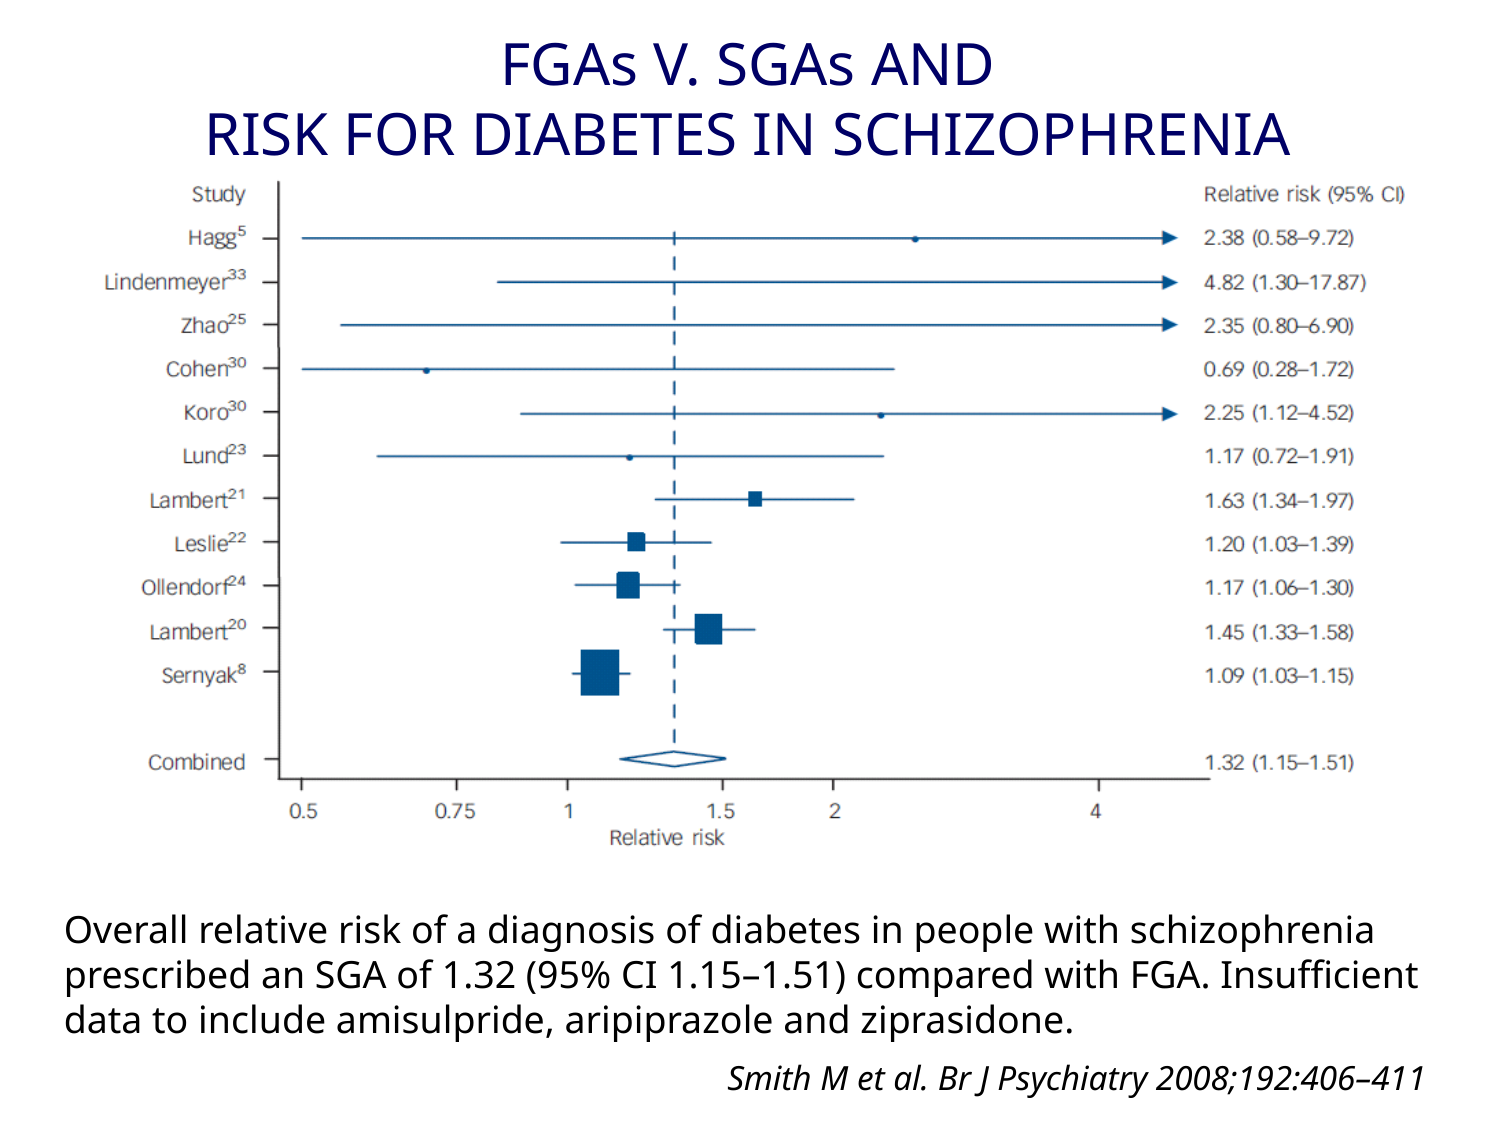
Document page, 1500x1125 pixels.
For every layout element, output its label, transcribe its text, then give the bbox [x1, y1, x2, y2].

picture [99, 175, 1413, 863]
text_box Smith M et al. Br J Psychiatry 2008;192:406–411 [712, 1049, 1462, 1105]
text_box Overall relative risk of a diagnosis of diabetes in people with schizophrenia prescribed an SGA of 1.32 (95% CI 1.15–1.51) compared with FGA. Insufficient data to include amisulpride, aripiprazole and ziprasidone. [49, 898, 1462, 1049]
title FGAs V. SGAs AND RISK FOR DIABETES IN SCHIZOPHRENIA [50, 37, 1446, 175]
